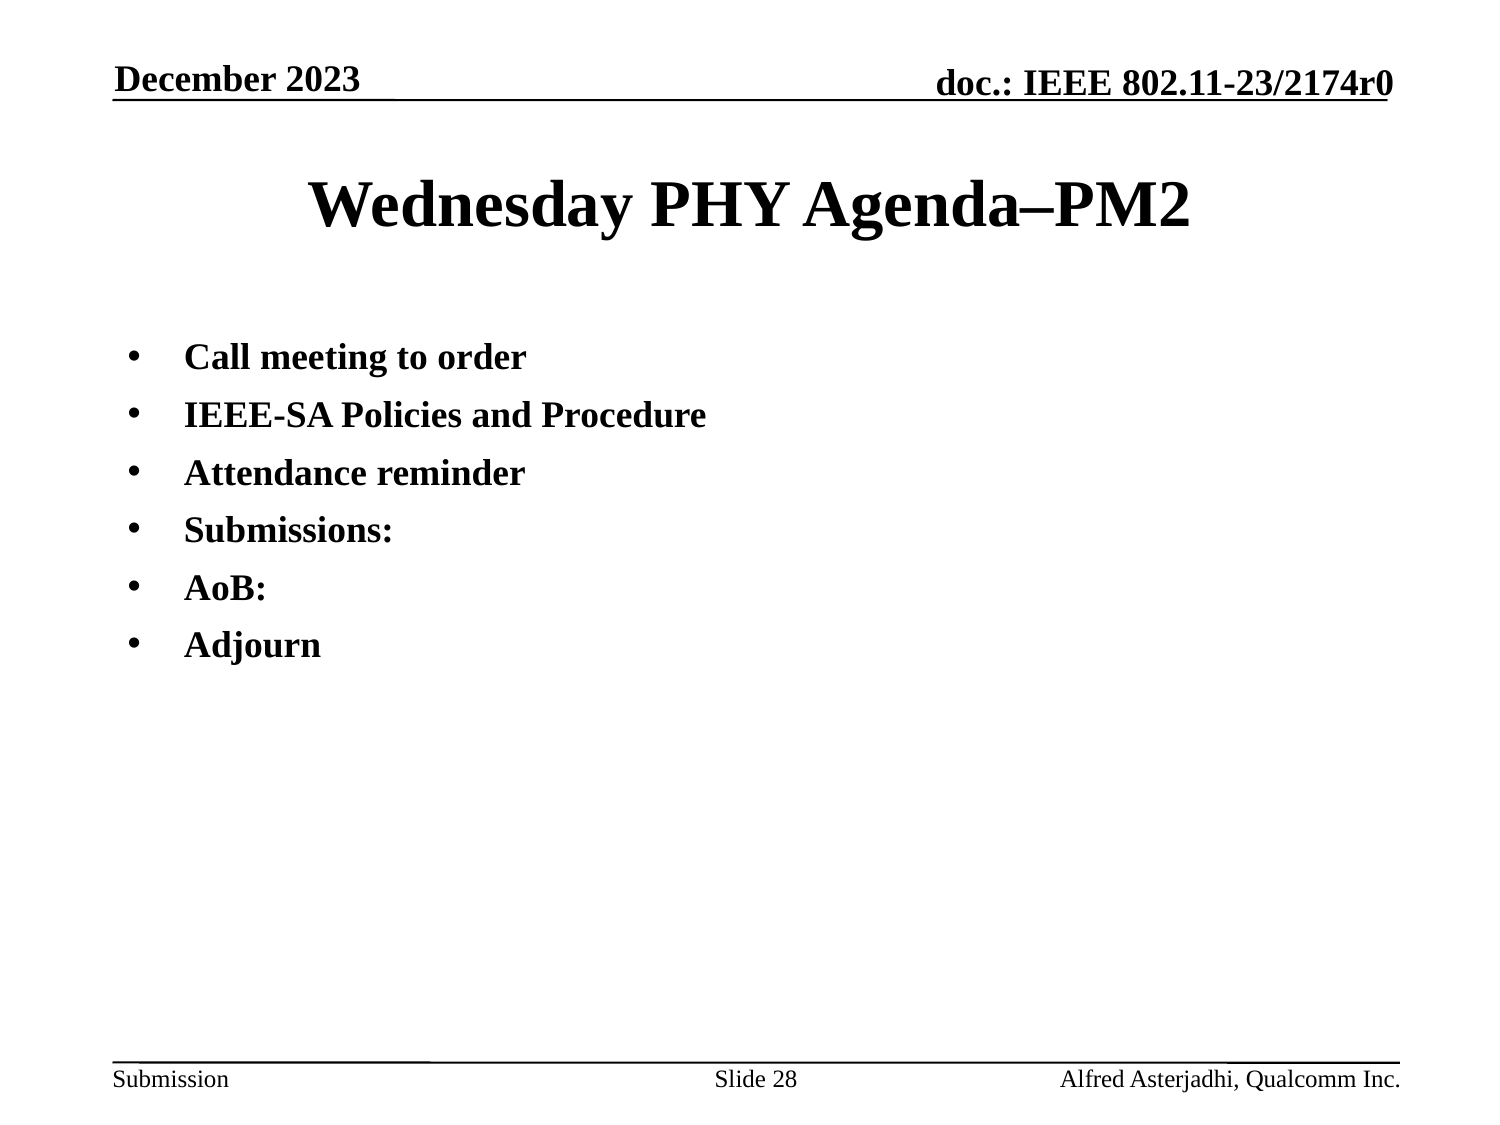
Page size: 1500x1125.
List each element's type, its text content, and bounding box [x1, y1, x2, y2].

footer Alfred Asterjadhi, Qualcomm Inc. [878, 1061, 1402, 1093]
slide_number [114, 54, 423, 100]
list Call meeting to order IEEE-SA Policies and Procedure Attendance reminder Submissions: AoB: Adjourn [112, 324, 1388, 1000]
slide_number Slide 28 [712, 1061, 800, 1123]
title Wednesday PHY Agenda–PM2 [112, 112, 1388, 288]
